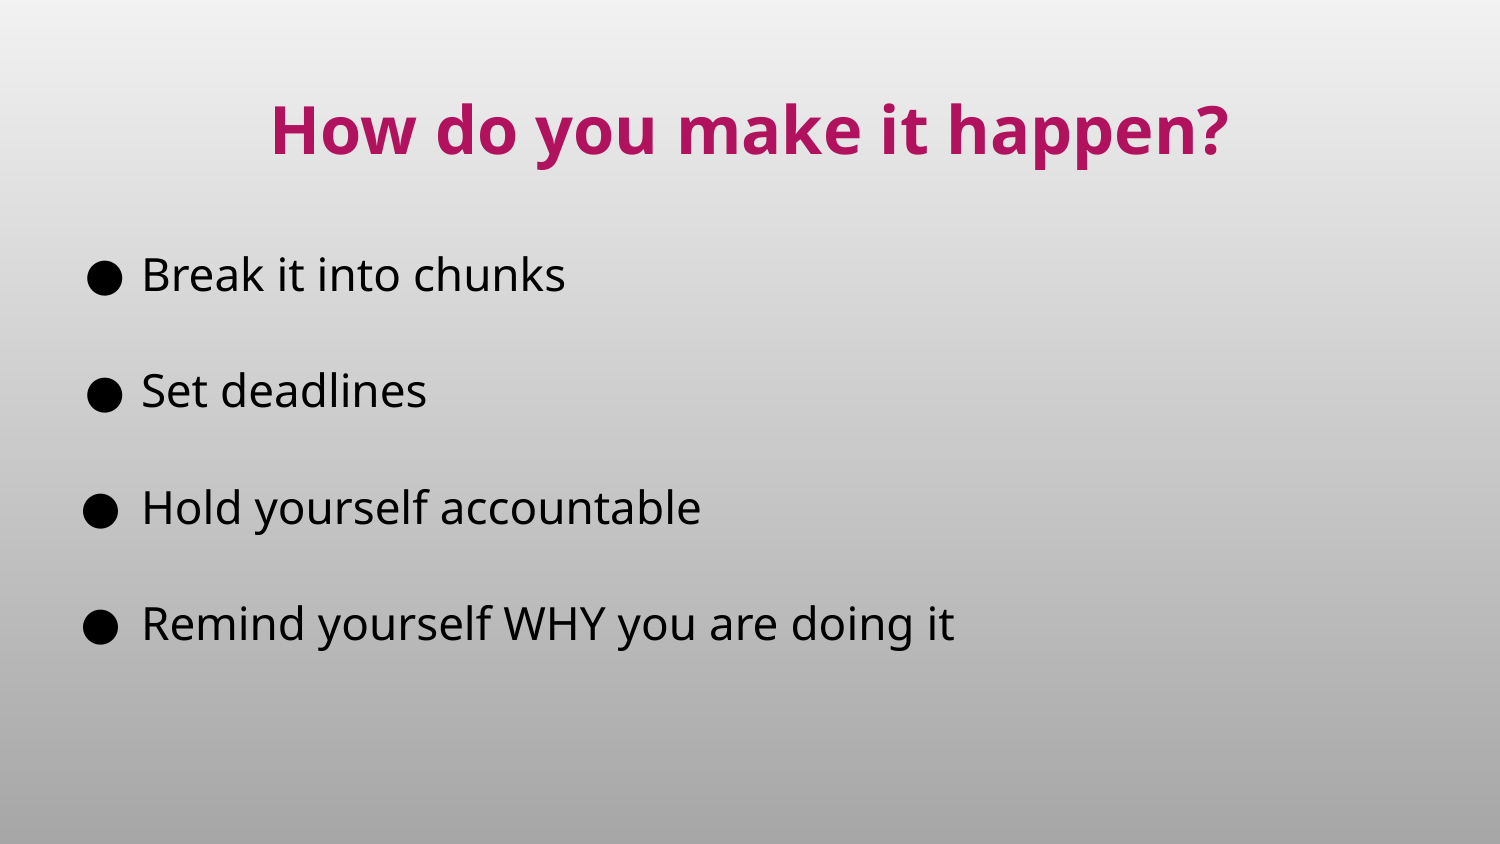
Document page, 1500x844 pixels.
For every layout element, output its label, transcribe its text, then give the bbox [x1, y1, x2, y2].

list Break it into chunks Set deadlines Hold yourself accountable Remind yourself WHY you are doing it [51, 222, 1449, 783]
title How do you make it happen? [51, 72, 1449, 167]
